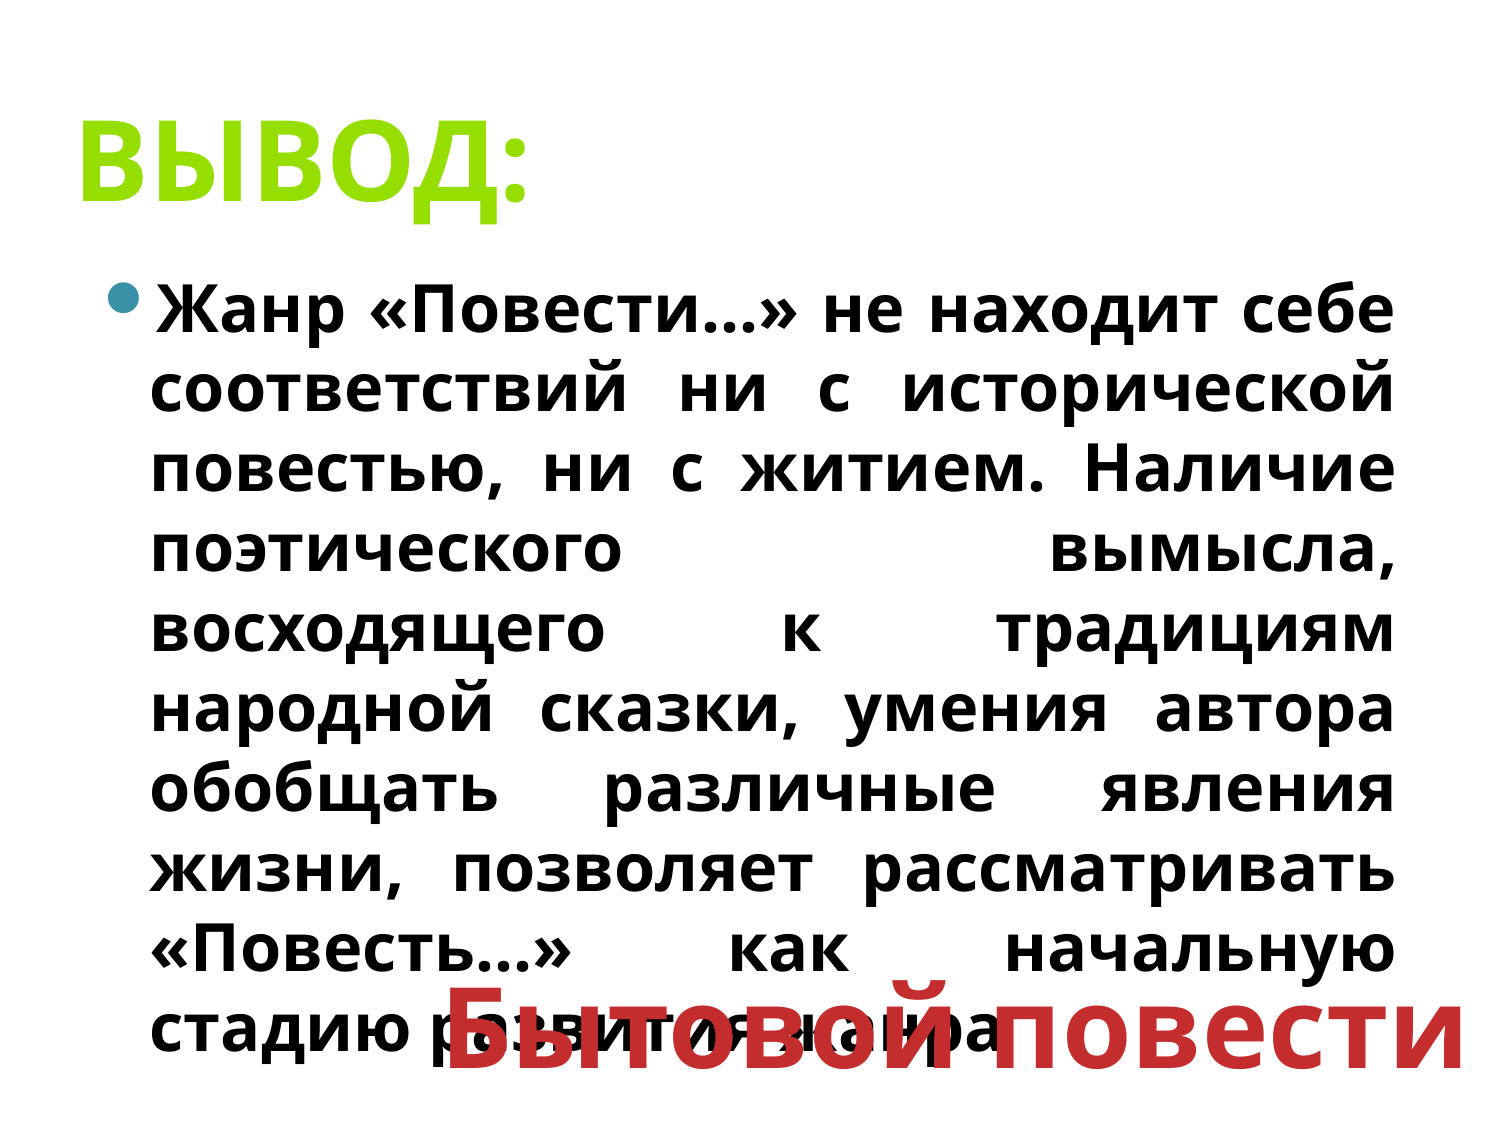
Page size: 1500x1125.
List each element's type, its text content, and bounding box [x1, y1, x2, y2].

list Жанр «Повести…» не находит себе соответствий ни с исторической повестью, ни с житием. Наличие поэтического вымысла, восходящего к традициям народной сказки, умения автора обобщать различные явления жизни, позволяет рассматривать «Повесть…» как начальную стадию развития жанра [74, 257, 1413, 1006]
text_box ВЫВОД: [59, 81, 547, 232]
text_box Бытовой повести [425, 949, 1486, 1099]
